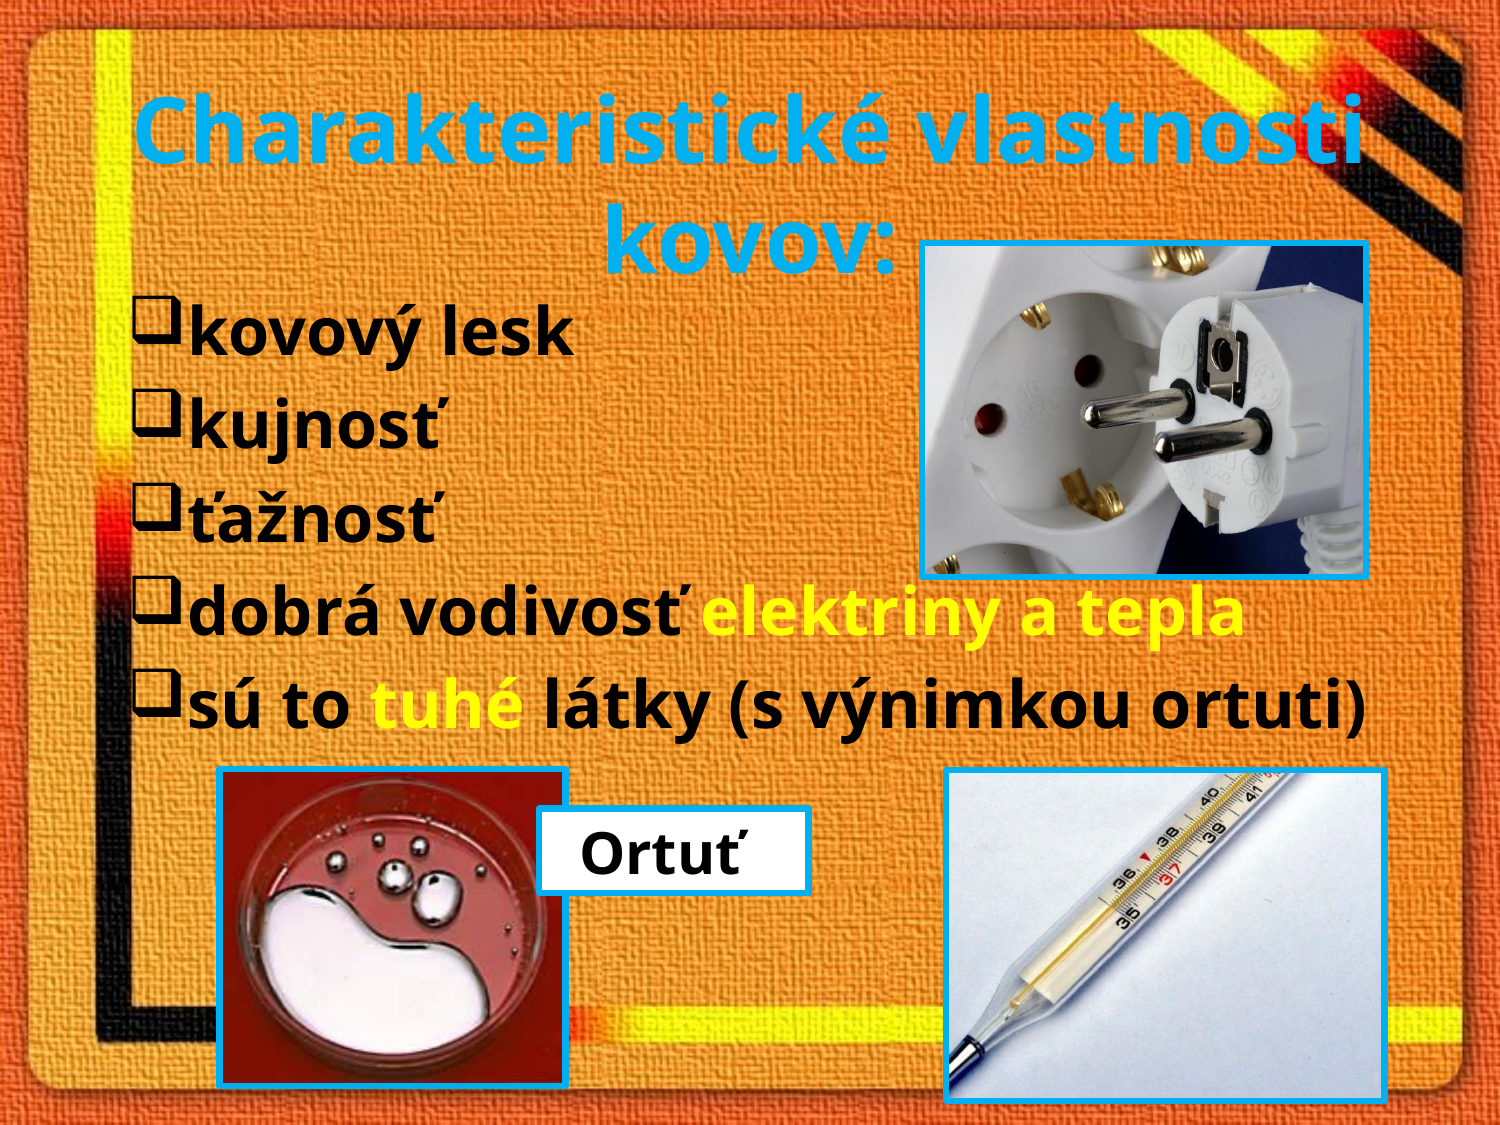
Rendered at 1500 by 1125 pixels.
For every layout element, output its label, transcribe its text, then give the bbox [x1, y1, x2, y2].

title Charakteristické vlastnosti kovov: [112, 34, 1388, 329]
text_box Ortuť [567, 808, 809, 894]
list kovový lesk kujnosť ťažnosť dobrá vodivosť elektriny a tepla sú to tuhé látky (s výnimkou ortuti) [112, 329, 1388, 1091]
picture [0, 0, 1500, 1125]
